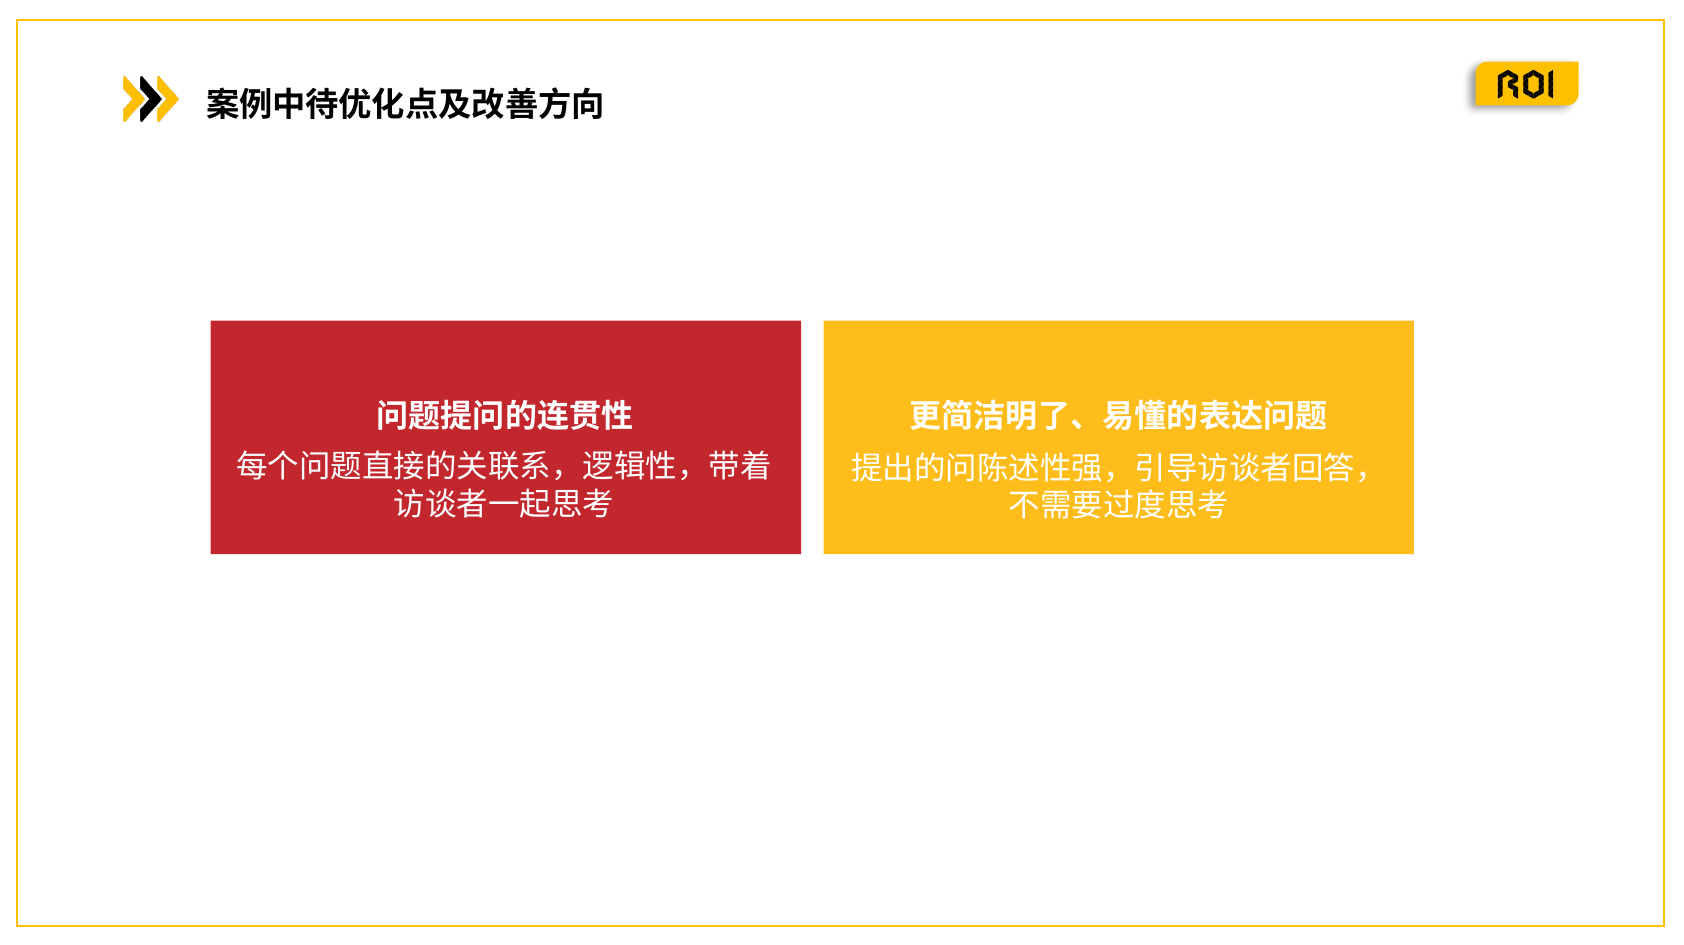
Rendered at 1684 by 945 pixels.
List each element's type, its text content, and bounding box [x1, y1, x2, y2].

text_box [823, 320, 1415, 555]
text_box 问题提问的连贯性 [224, 388, 787, 440]
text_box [1475, 61, 1579, 106]
text_box 提出的问陈述性强，引导访谈者回答，不需要过度思考 [837, 441, 1401, 555]
text_box [210, 320, 802, 555]
text_box 更简洁明了、易懂的表达问题 [837, 388, 1401, 440]
text_box 每个问题直接的关联系，逻辑性，带着访谈者一起思考 [222, 440, 786, 585]
text_box [16, 19, 1665, 927]
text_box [123, 76, 180, 122]
